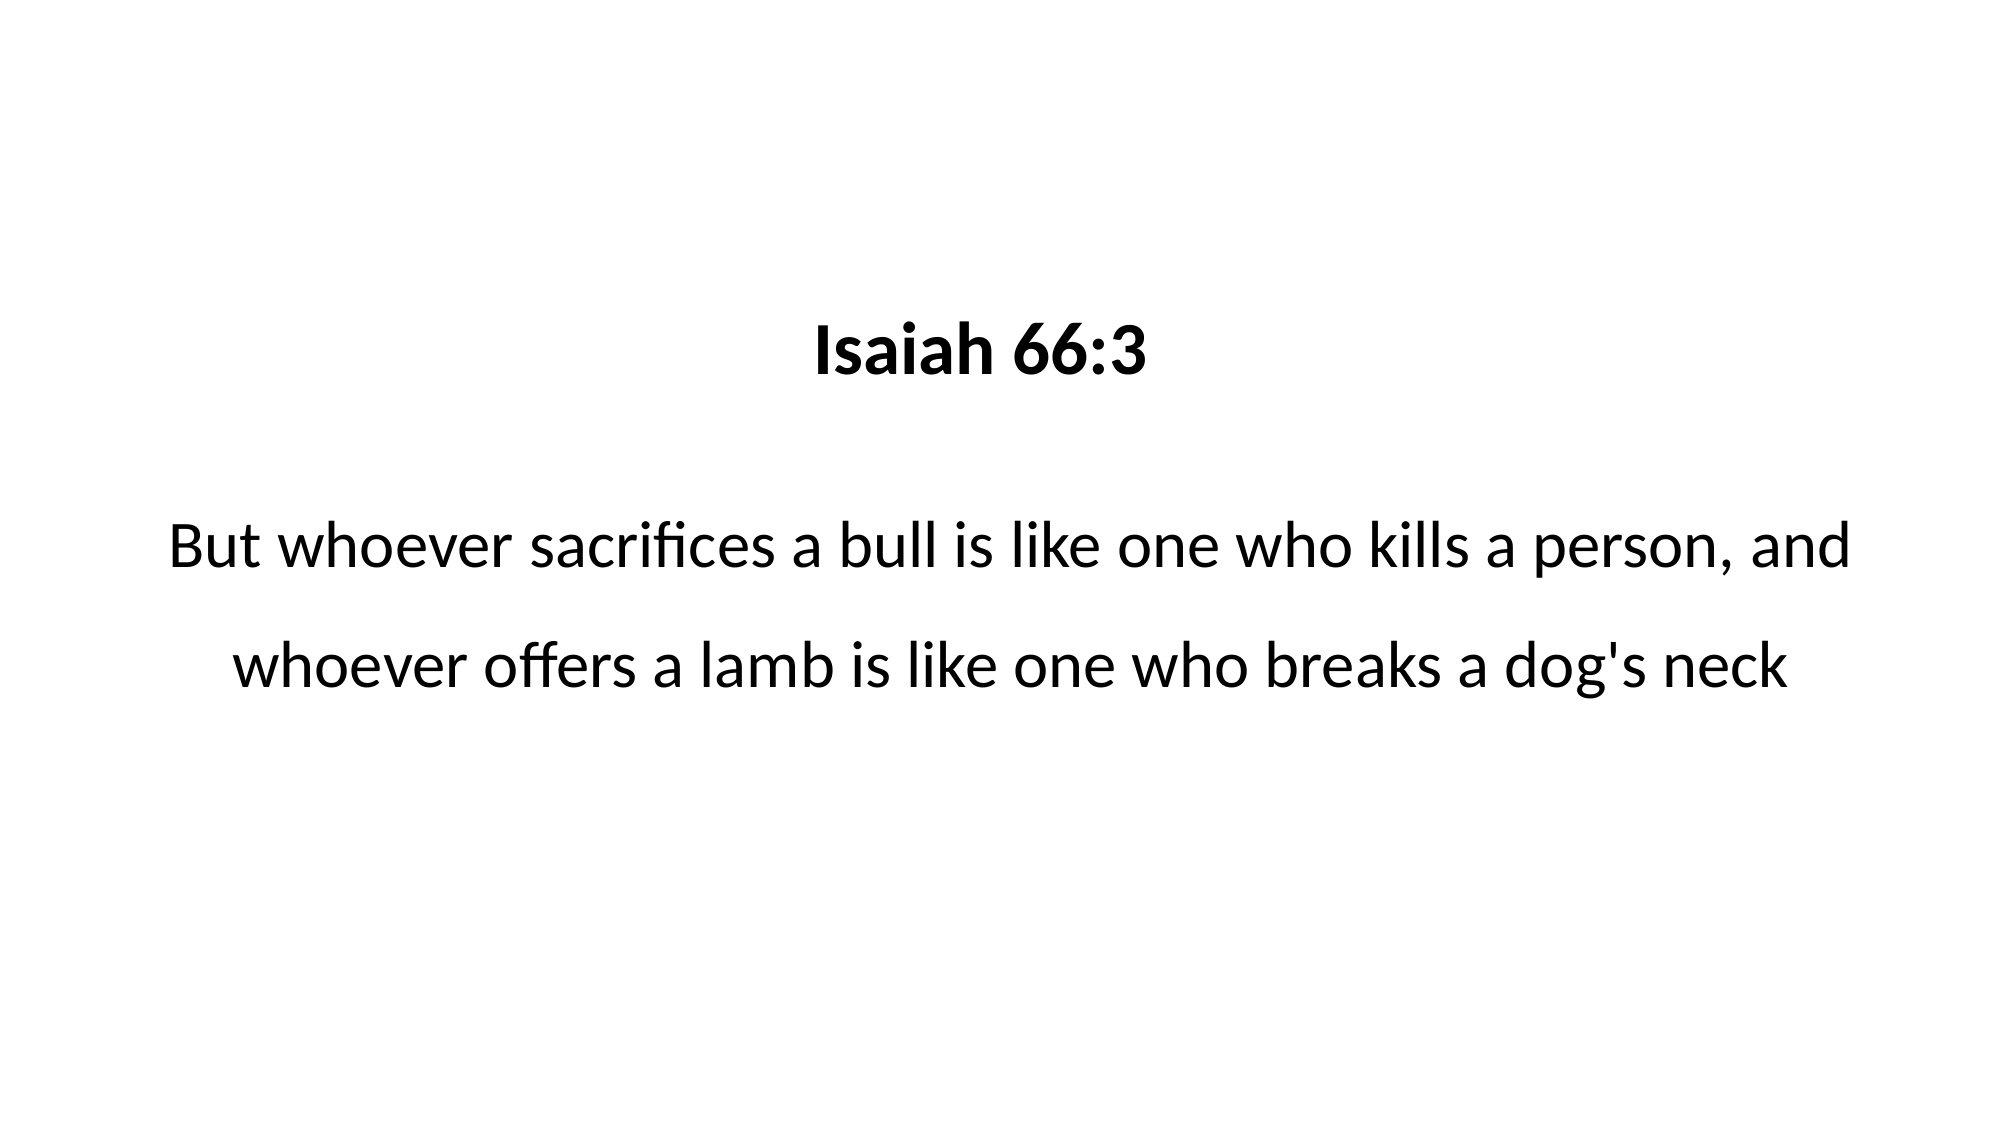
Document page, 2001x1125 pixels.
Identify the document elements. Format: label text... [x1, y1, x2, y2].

list But whoever sacrifices a bull is like one who kills a person, and whoever offers a lamb is like one who breaks a dog's neck [126, 350, 1896, 811]
text_box Isaiah 66:3 [752, 292, 1209, 397]
